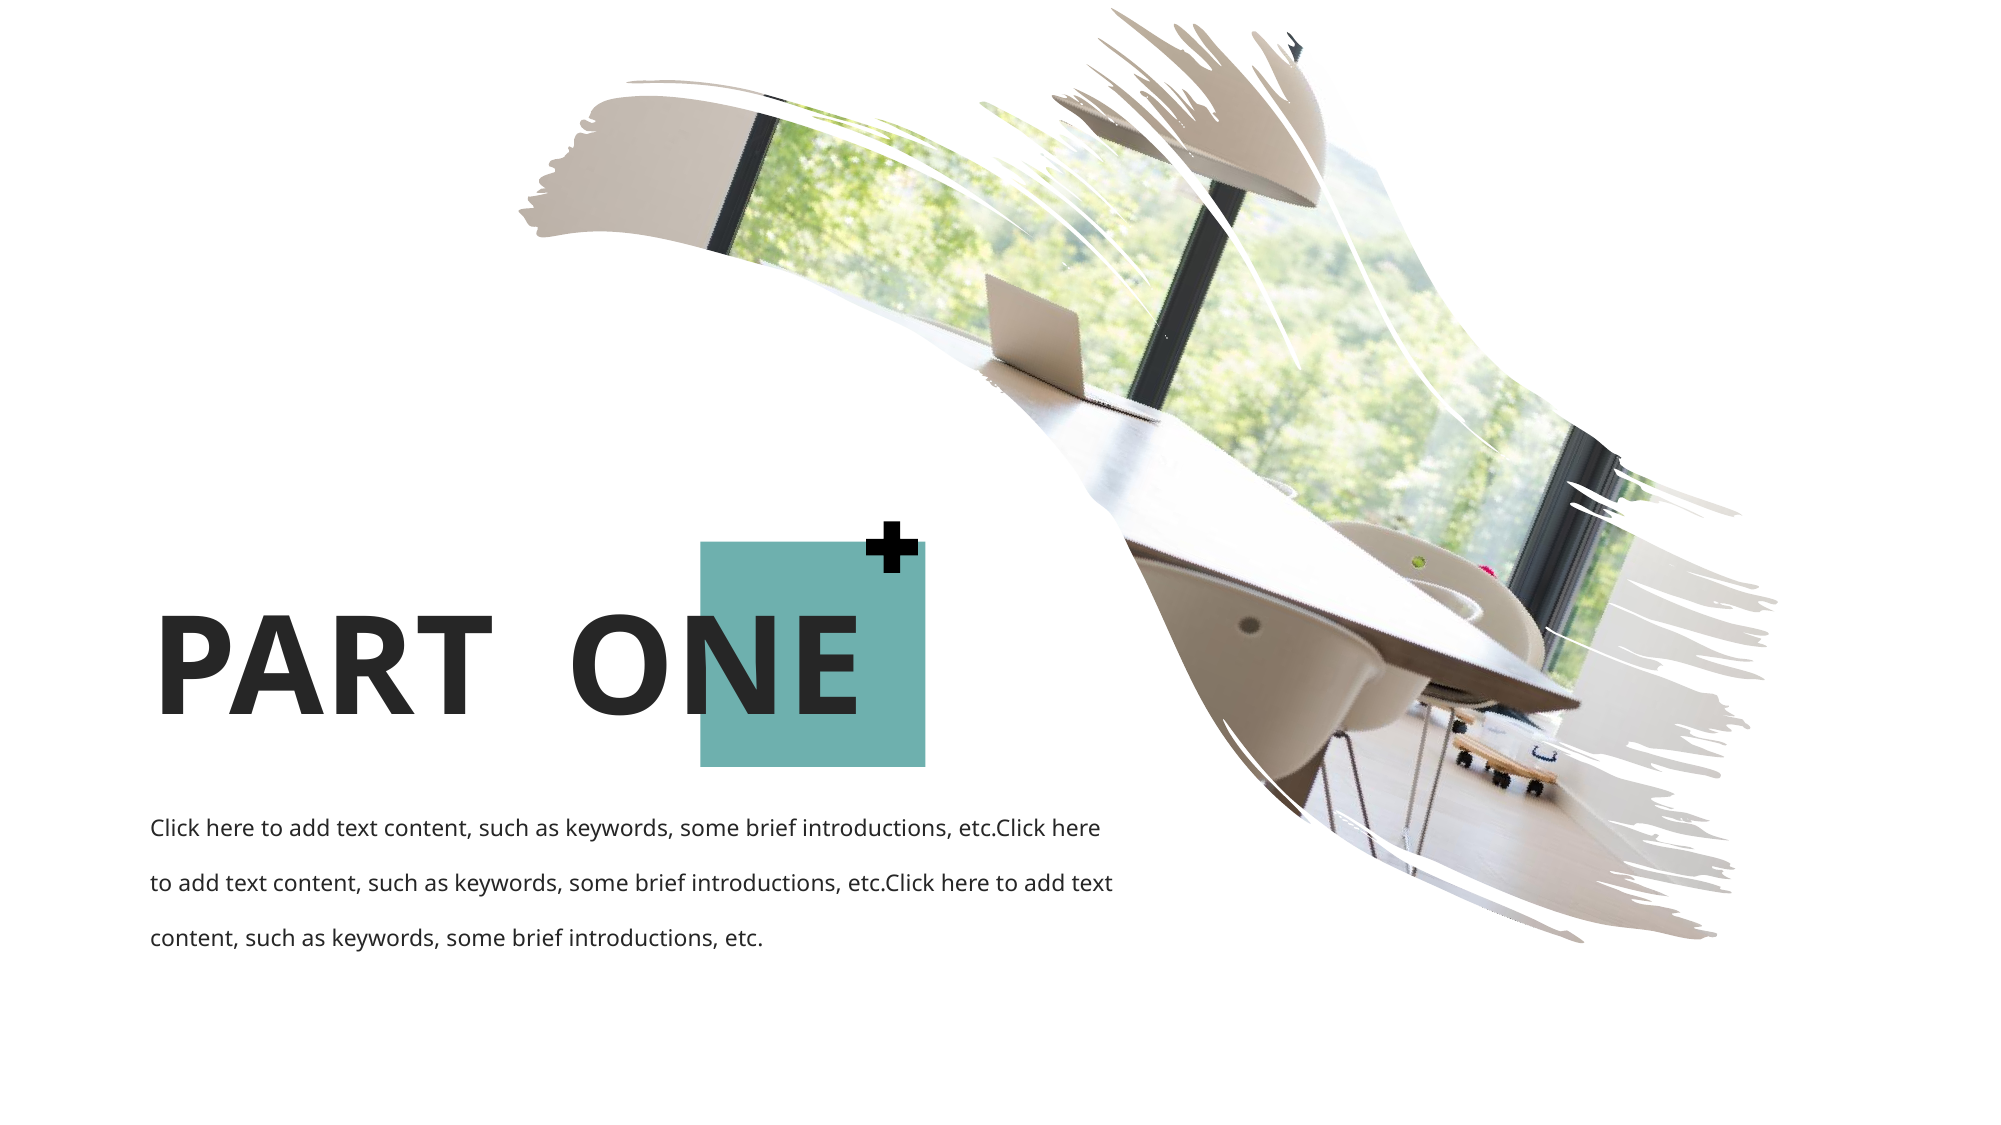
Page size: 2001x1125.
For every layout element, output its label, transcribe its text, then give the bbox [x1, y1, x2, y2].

text_box Click here to add text content, such as keywords, some brief introductions, etc.Click here to add text content, such as keywords, some brief introductions, etc.Click here to add text content, such as keywords, some brief introductions, etc. [135, 778, 1138, 958]
text_box PART ONE [135, 597, 498, 750]
picture [498, 7, 1879, 936]
